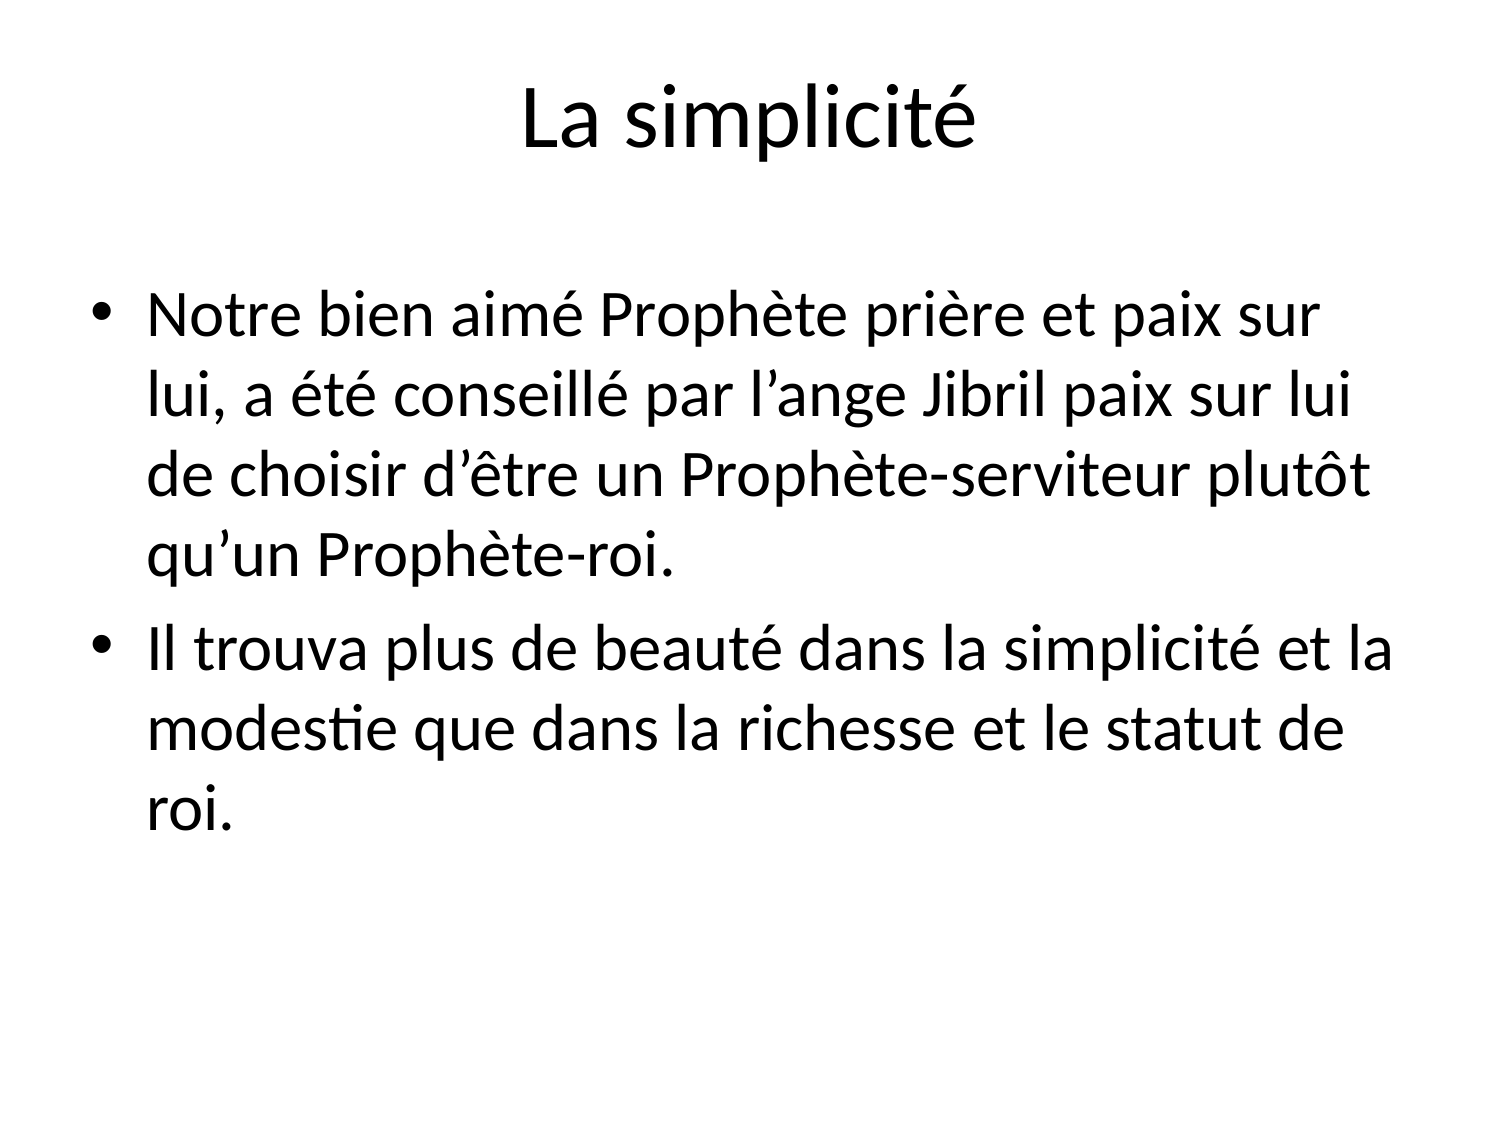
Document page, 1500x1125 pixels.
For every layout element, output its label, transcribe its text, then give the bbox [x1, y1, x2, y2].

list Notre bien aimé Prophète prière et paix sur lui, a été conseillé par l’ange Jibril paix sur lui de choisir d’être un Prophète-serviteur plutôt qu’un Prophète-roi. Il trouva plus de beauté dans la simplicité et la modestie que dans la richesse et le statut de roi. [75, 262, 1425, 1005]
title La simplicité [75, 45, 1425, 176]
